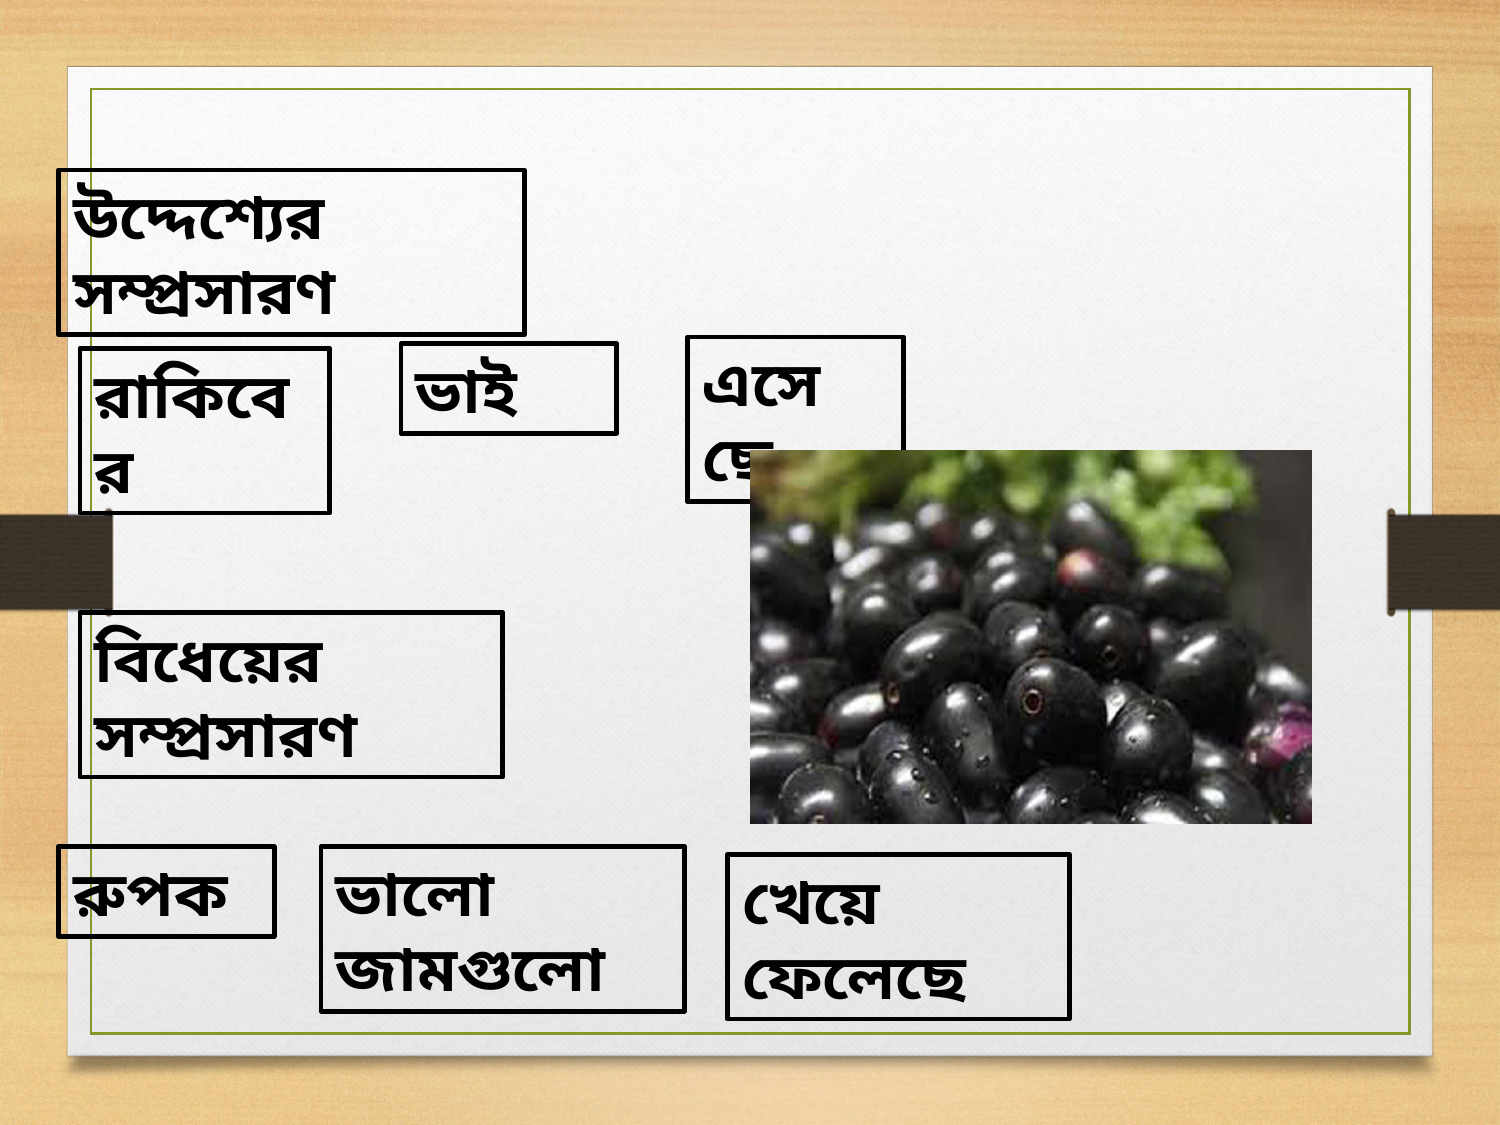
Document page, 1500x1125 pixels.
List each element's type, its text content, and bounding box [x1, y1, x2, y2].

text_box রাকিবের [79, 348, 330, 513]
picture [0, 0, 1500, 1125]
text_box উদ্দেশ্যের সম্প্রসারণ [58, 170, 525, 335]
text_box খেয়ে ফেলেছে [727, 854, 1070, 1019]
text_box এসেছে [687, 336, 904, 502]
text_box ভাই [400, 343, 617, 434]
text_box বিধেয়ের সম্প্রসারণ [79, 612, 503, 777]
text_box রুপক [58, 846, 275, 937]
text_box ভালো জামগুলো [321, 846, 685, 1012]
